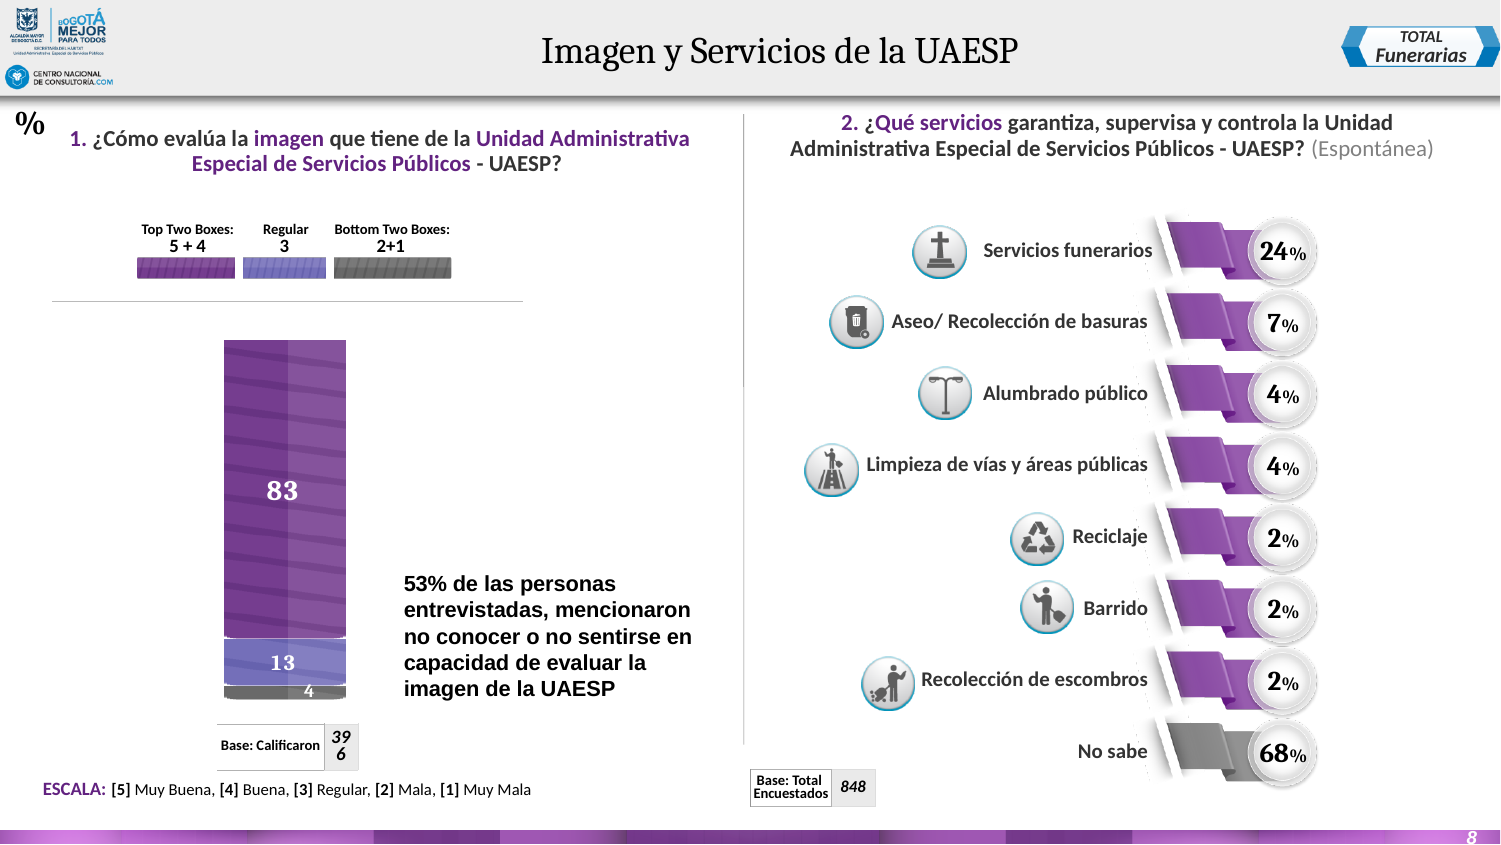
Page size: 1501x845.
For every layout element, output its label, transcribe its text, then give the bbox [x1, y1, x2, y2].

table_cell [334, 257, 452, 279]
picture [1020, 580, 1075, 635]
table_header 396 [325, 731, 358, 768]
picture [861, 656, 916, 711]
table_cell Limpieza de vías y áreas públicas [809, 431, 1122, 503]
table_header ESCALA: [5] Muy Buena, [4] Buena, [3] Regular, [2] Mala, [1] Muy Mala [3, 768, 572, 806]
picture [912, 225, 967, 280]
table_header Bottom Two Boxes: 2+1 [330, 223, 452, 257]
text_box % [0, 94, 62, 149]
table_cell Aseo/ Recolección de basuras [809, 288, 1122, 359]
title Imagen y Servicios de la UAESP [229, 13, 1340, 84]
picture [0, 193, 1501, 844]
table_header 2. ¿Qué servicios garantiza, supervisa y controla la Unidad Administrativa Especial de Servicios Públicos - UAESP? (Espontánea) [777, 108, 1453, 165]
picture [0, 0, 1501, 117]
table_header Base: Calificaron [217, 731, 324, 768]
picture [1009, 512, 1064, 566]
table_header Regular 3 [239, 223, 330, 257]
picture [917, 366, 972, 421]
text_box 53% de las personas entrevistadas, mencionaron no conocer o no sentirse en capacidad de evaluar la imagen de la UAESP [421, 562, 723, 709]
table_cell Reciclaje [809, 503, 1122, 574]
table_header Base: Total Encuestados [751, 770, 831, 806]
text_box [1340, 22, 1501, 75]
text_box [172, 327, 416, 723]
picture [829, 295, 884, 349]
table_header 848 [832, 770, 875, 806]
table_header Top Two Boxes: 5 + 4 [137, 223, 239, 257]
table_cell No sabe [809, 717, 1122, 789]
table_cell [137, 257, 235, 279]
table_cell [243, 257, 326, 279]
text_box 8 [1434, 830, 1501, 844]
table_cell Alumbrado público [809, 359, 1122, 431]
table_cell Recolección de escombros [809, 646, 1122, 717]
table_cell Barrido [809, 574, 1122, 646]
table_header Servicios funerarios [809, 216, 1122, 288]
table_header 1. ¿Cómo evalúa la imagen que tiene de la Unidad Administrativa Especial de Servicios Públicos - UAESP? [53, 124, 706, 181]
